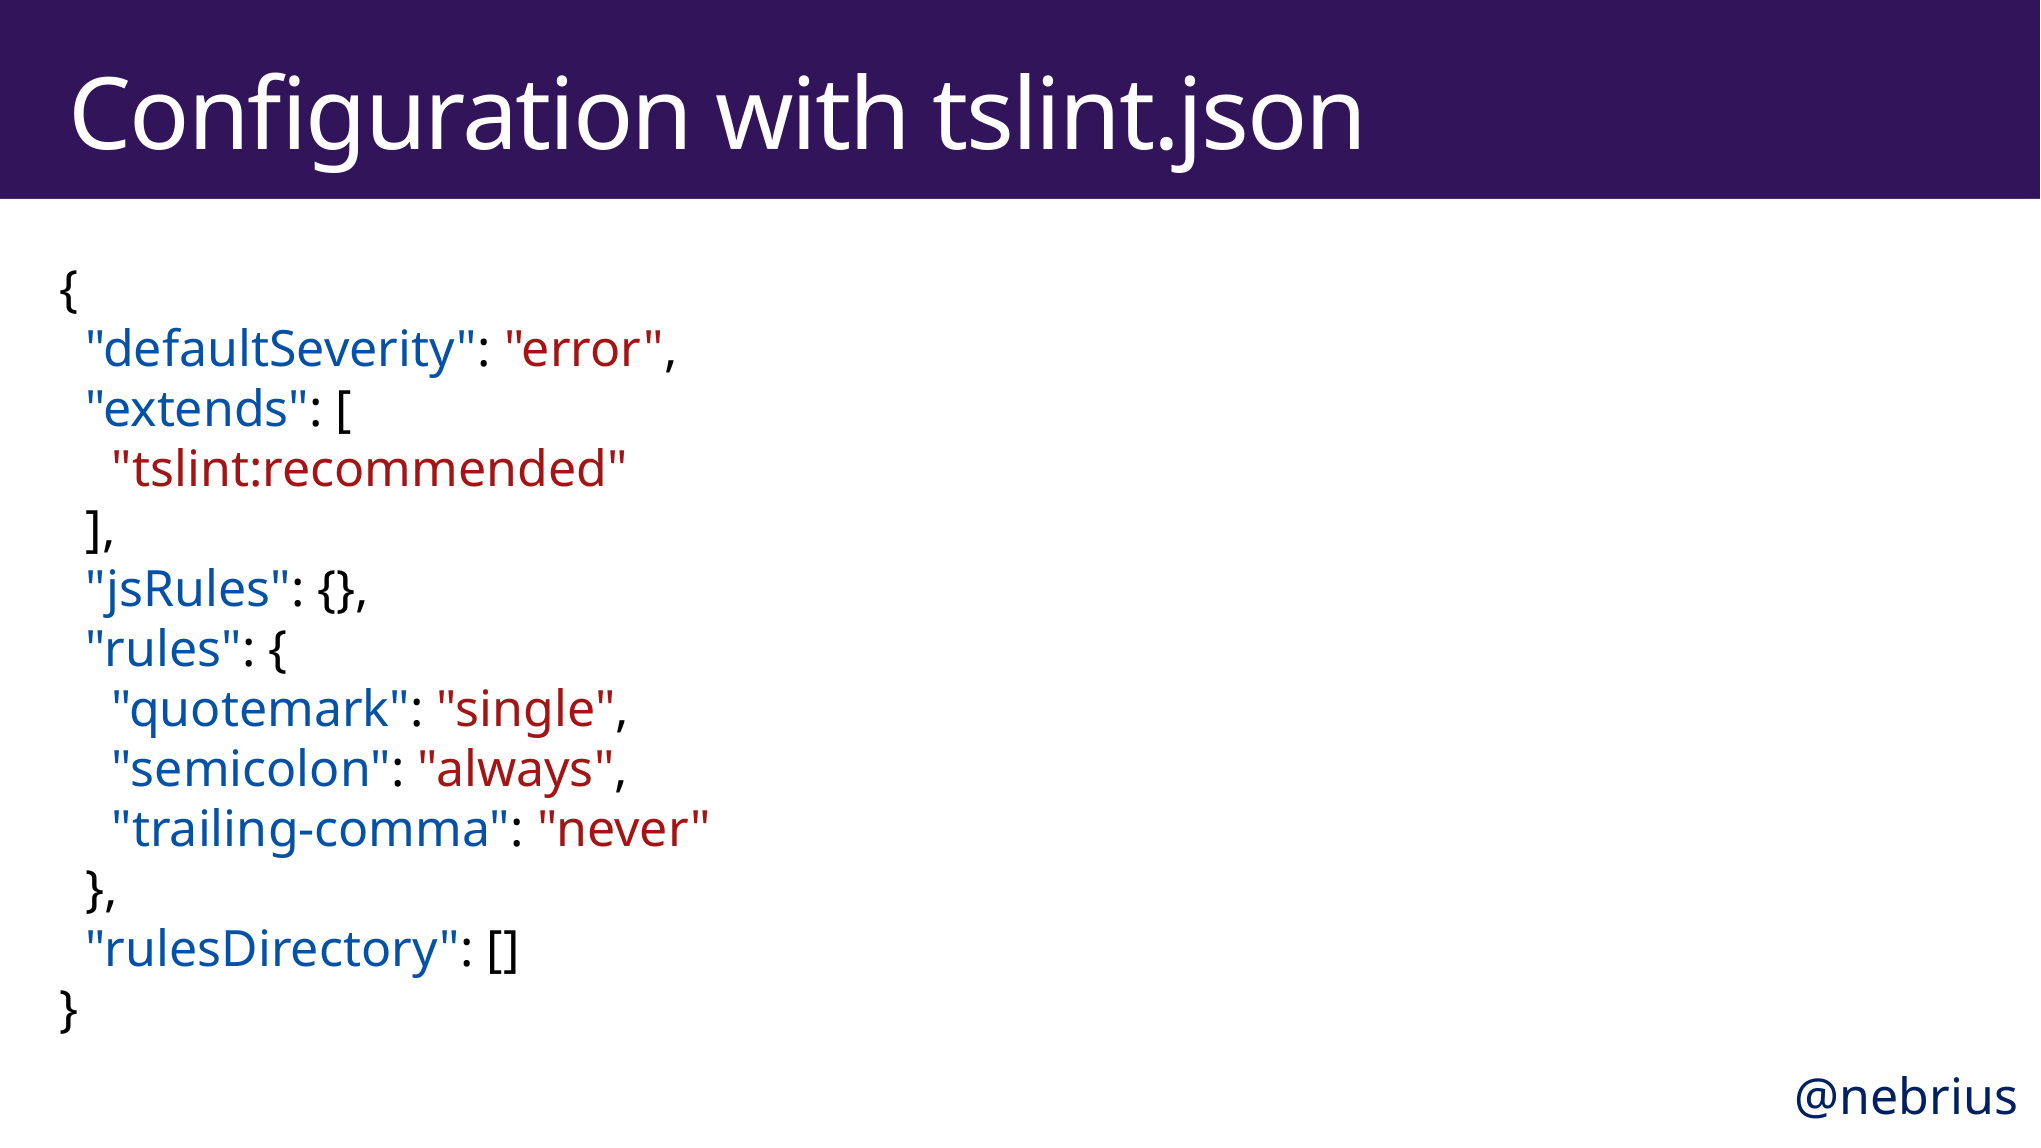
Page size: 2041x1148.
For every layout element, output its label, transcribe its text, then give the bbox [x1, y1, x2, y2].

title Configuration with tslint.json [45, 48, 1996, 199]
text_box { "defaultSeverity": "error", "extends": [ "tslint:recommended" ], "jsRules": {}, "rules": { "quotemark": "single", "semicolon": "always", "trailing-comma": "never" }, "rulesDirectory": [] } [45, 248, 1996, 1148]
text_box @nebrius [1764, 1047, 2041, 1148]
